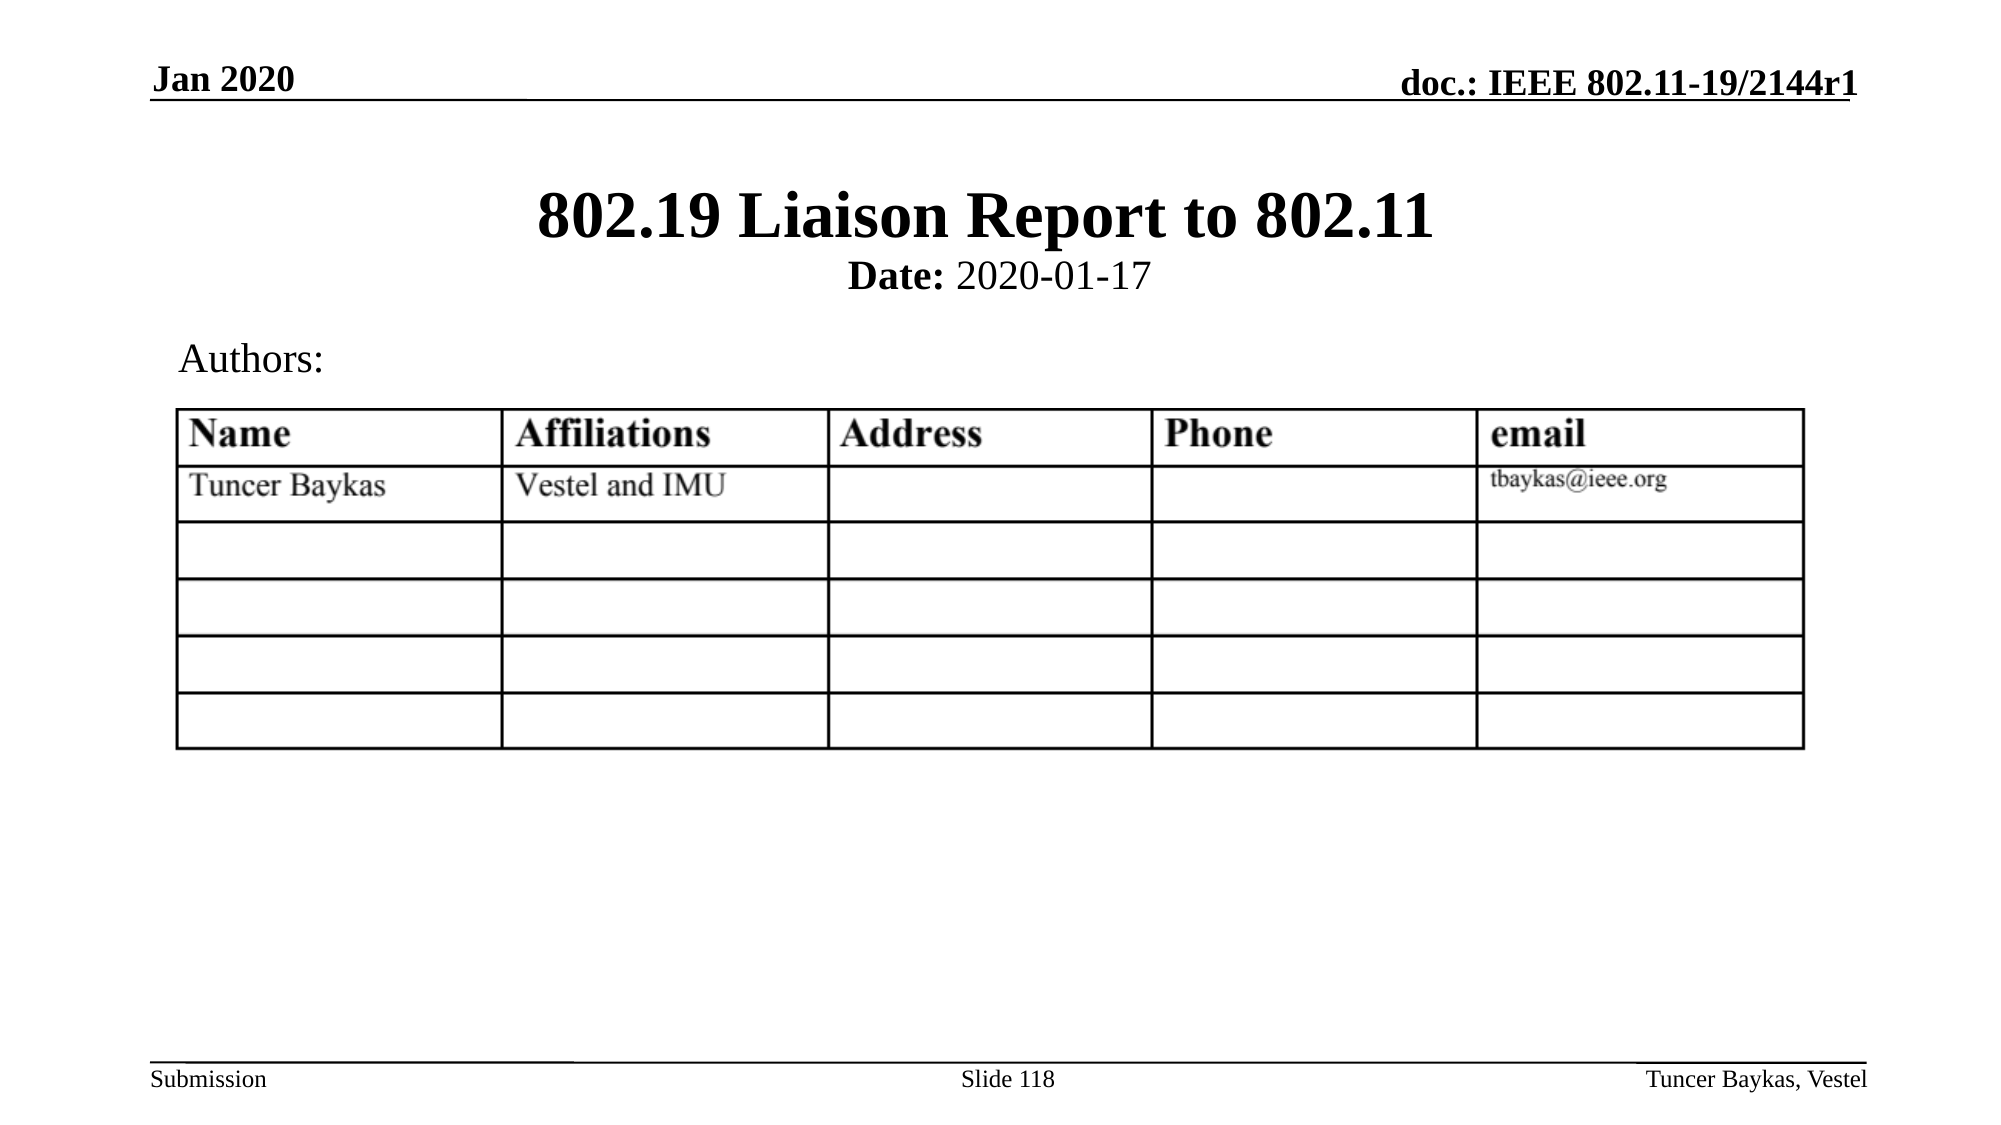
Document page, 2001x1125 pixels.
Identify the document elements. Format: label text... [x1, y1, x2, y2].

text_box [162, 408, 1849, 792]
subtitle Date: 2020-01-17 [299, 239, 1701, 319]
title 802.19 Liaison Report to 802.11 [137, 89, 1839, 332]
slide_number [152, 54, 563, 100]
footer Tuncer Baykas, Vestel [1171, 1061, 1869, 1093]
text_box Authors: [162, 323, 401, 387]
slide_number Slide 118 [950, 1061, 1067, 1123]
